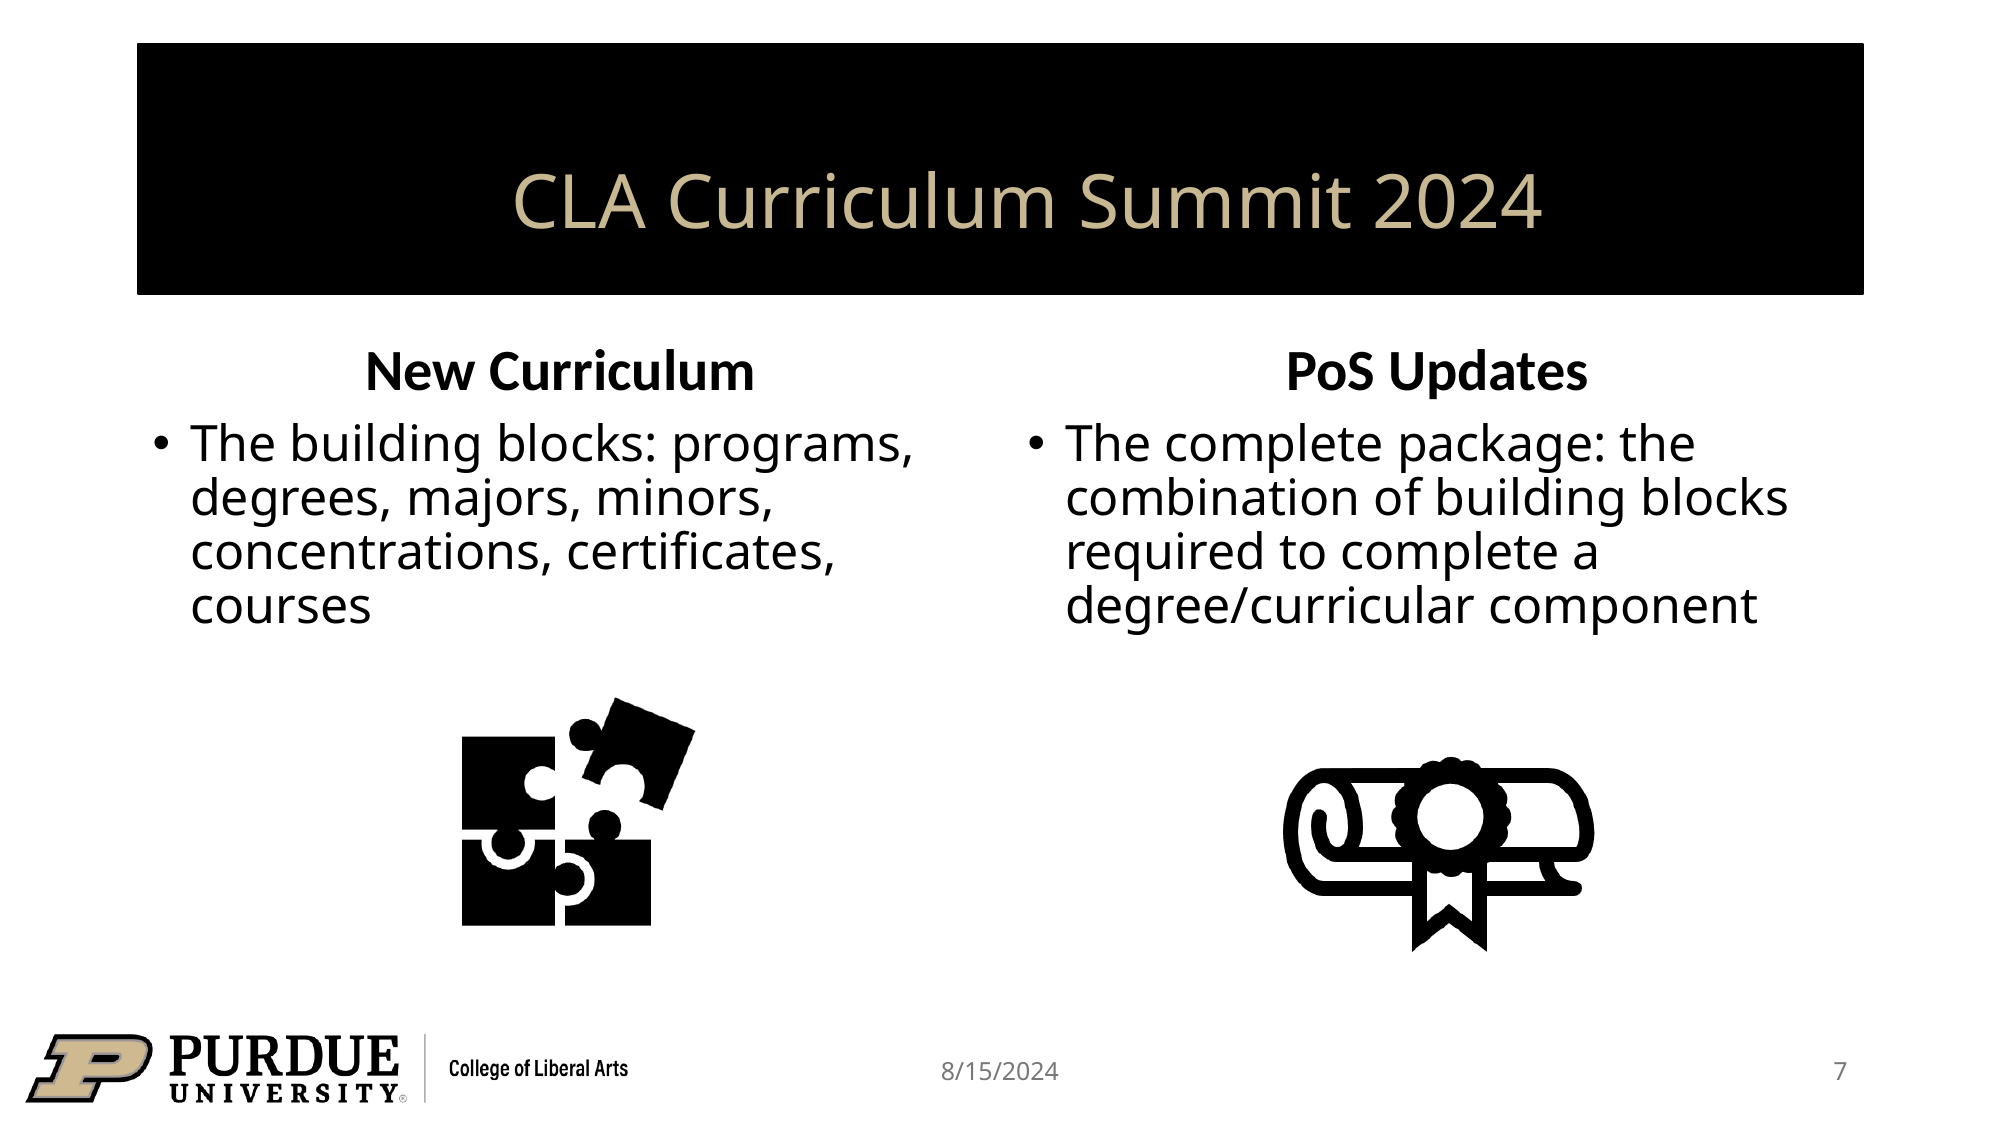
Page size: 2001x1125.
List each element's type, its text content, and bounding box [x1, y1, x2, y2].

picture [1257, 674, 1618, 1035]
picture [25, 1033, 629, 1104]
slide_number 7 [1412, 1042, 1863, 1103]
list The building blocks: programs, degrees, majors, minors, concentrations, certificates, courses [137, 410, 984, 1016]
footer 8/15/2024 [662, 1042, 1338, 1103]
title CLA Curriculum Summit 2024 [137, 43, 1863, 294]
list PoS Updates [1012, 275, 1863, 410]
list The complete package: the combination of building blocks required to complete a degree/curricular component [1012, 410, 1863, 1016]
list New Curriculum [137, 275, 984, 410]
picture [418, 653, 737, 973]
